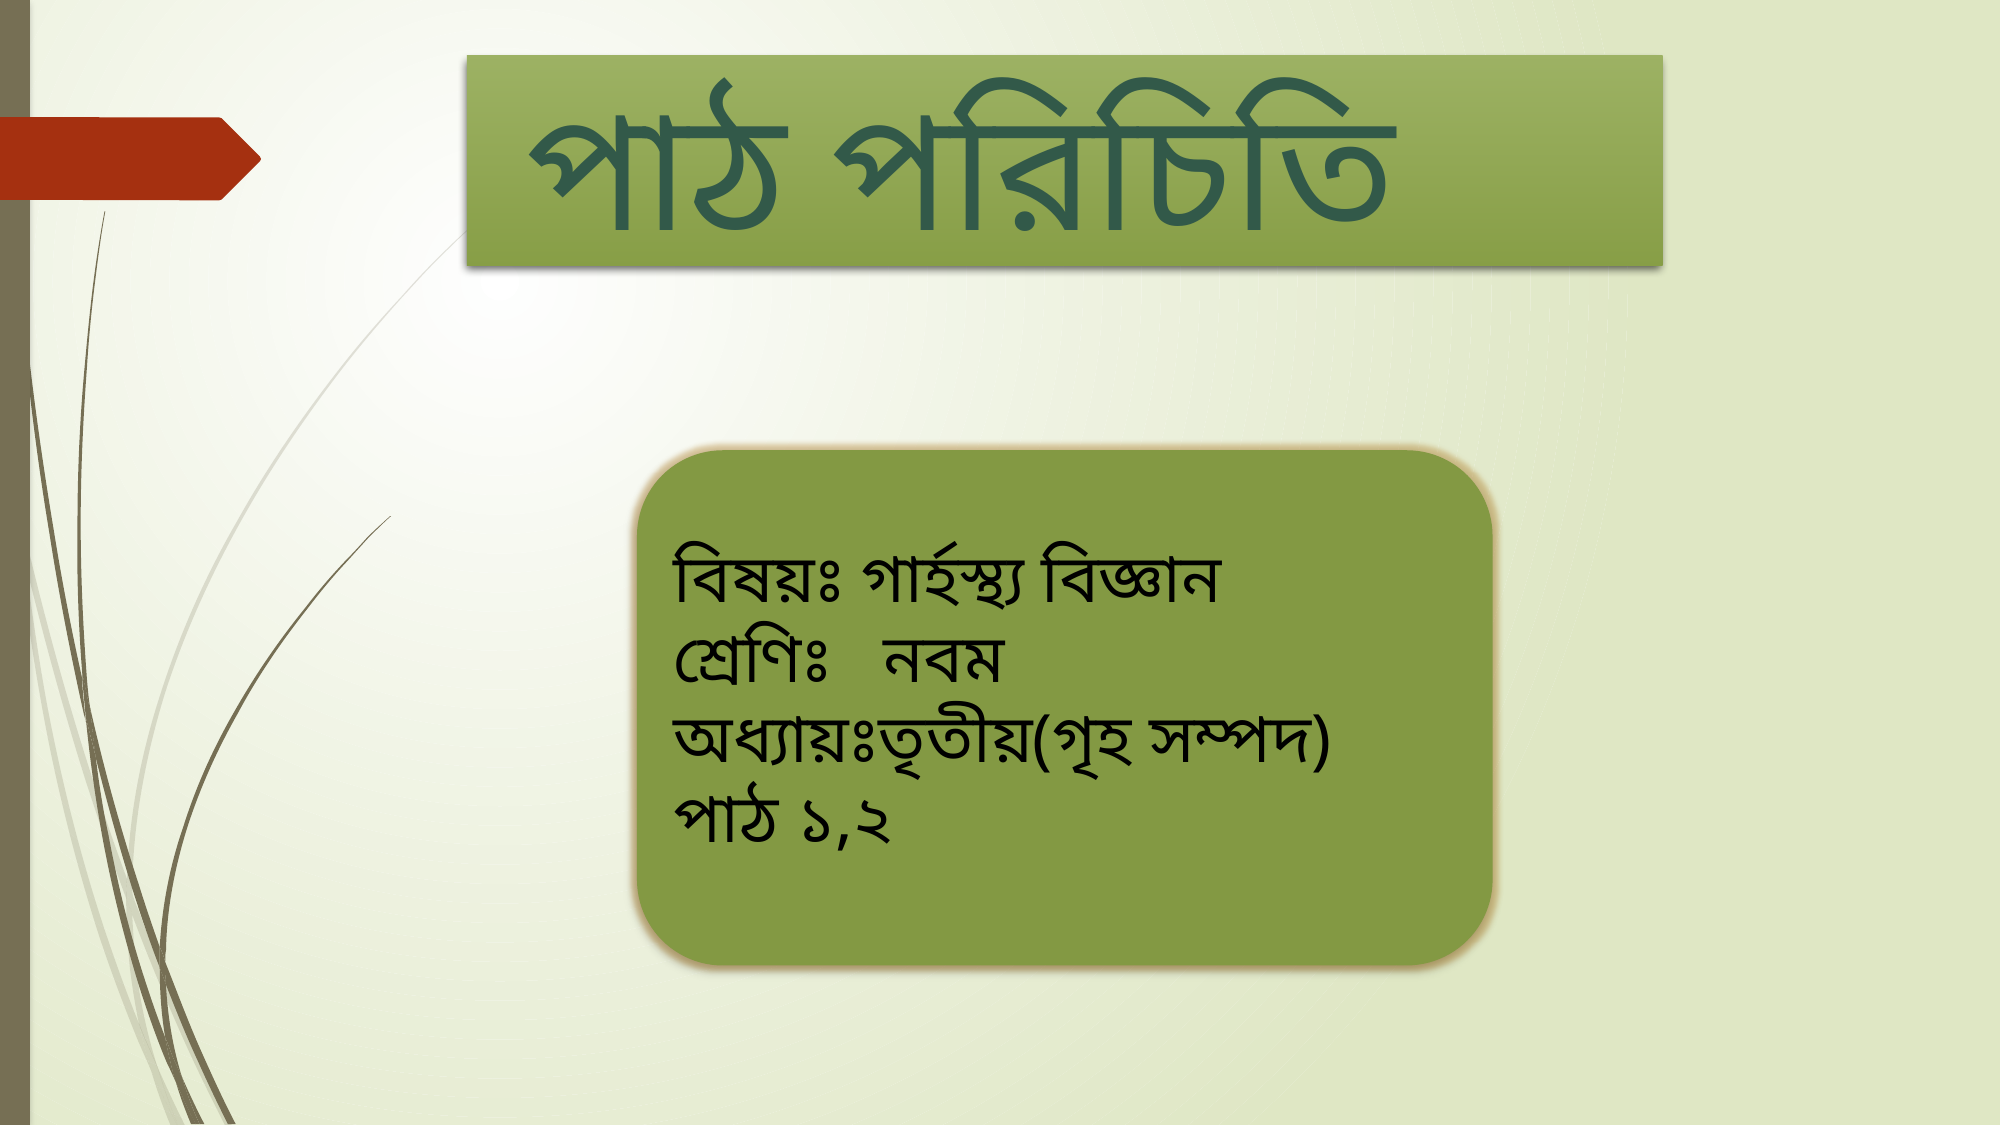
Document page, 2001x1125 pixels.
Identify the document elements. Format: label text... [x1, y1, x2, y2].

text_box [635, 448, 1494, 939]
title পাঠ পরিচিতি [466, 55, 1663, 266]
text_box বিষয়ঃ গার্হস্থ্য বিজ্ঞান শ্রেণিঃ নবম অধ্যায়ঃতৃতীয়(গৃহ সম্পদ) পাঠ ১,২ [659, 528, 1604, 1023]
